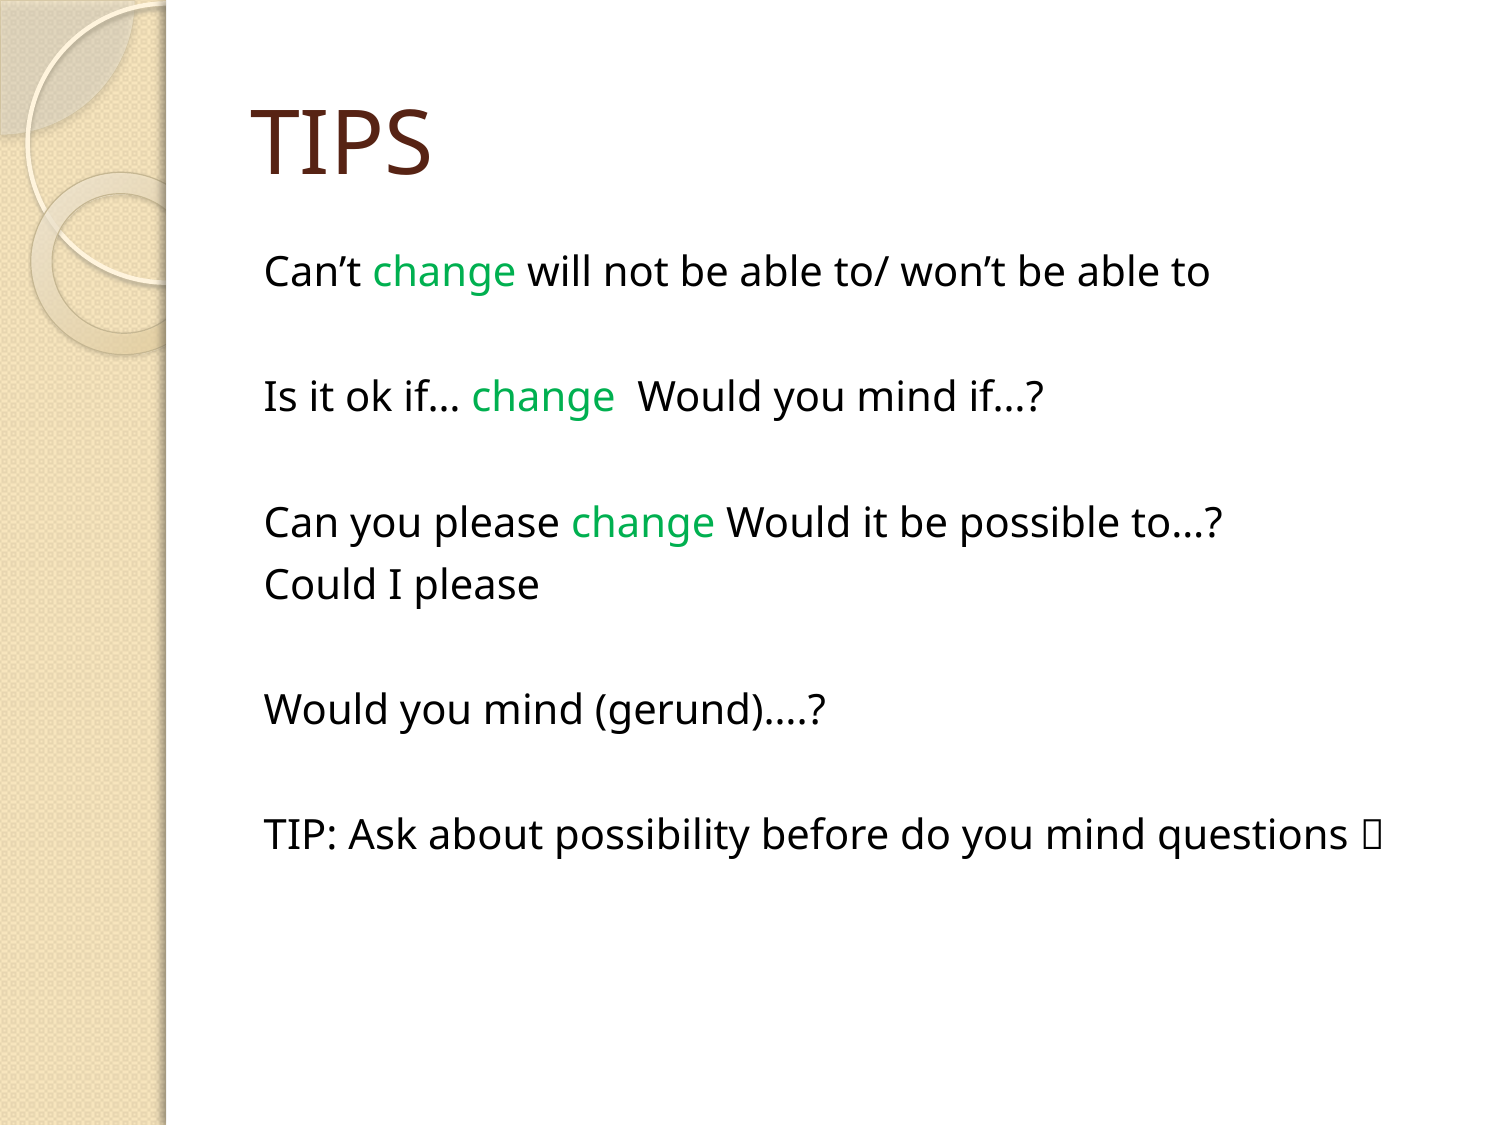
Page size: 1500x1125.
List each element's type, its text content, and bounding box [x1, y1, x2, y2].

list Can’t change will not be able to/ won’t be able to Is it ok if… change Would you mind if…? Can you please change Would it be possible to…? Could I please Would you mind (gerund)….? TIP: Ask about possibility before do you mind questions  [235, 237, 1466, 1025]
title TIPS [235, 45, 1466, 233]
